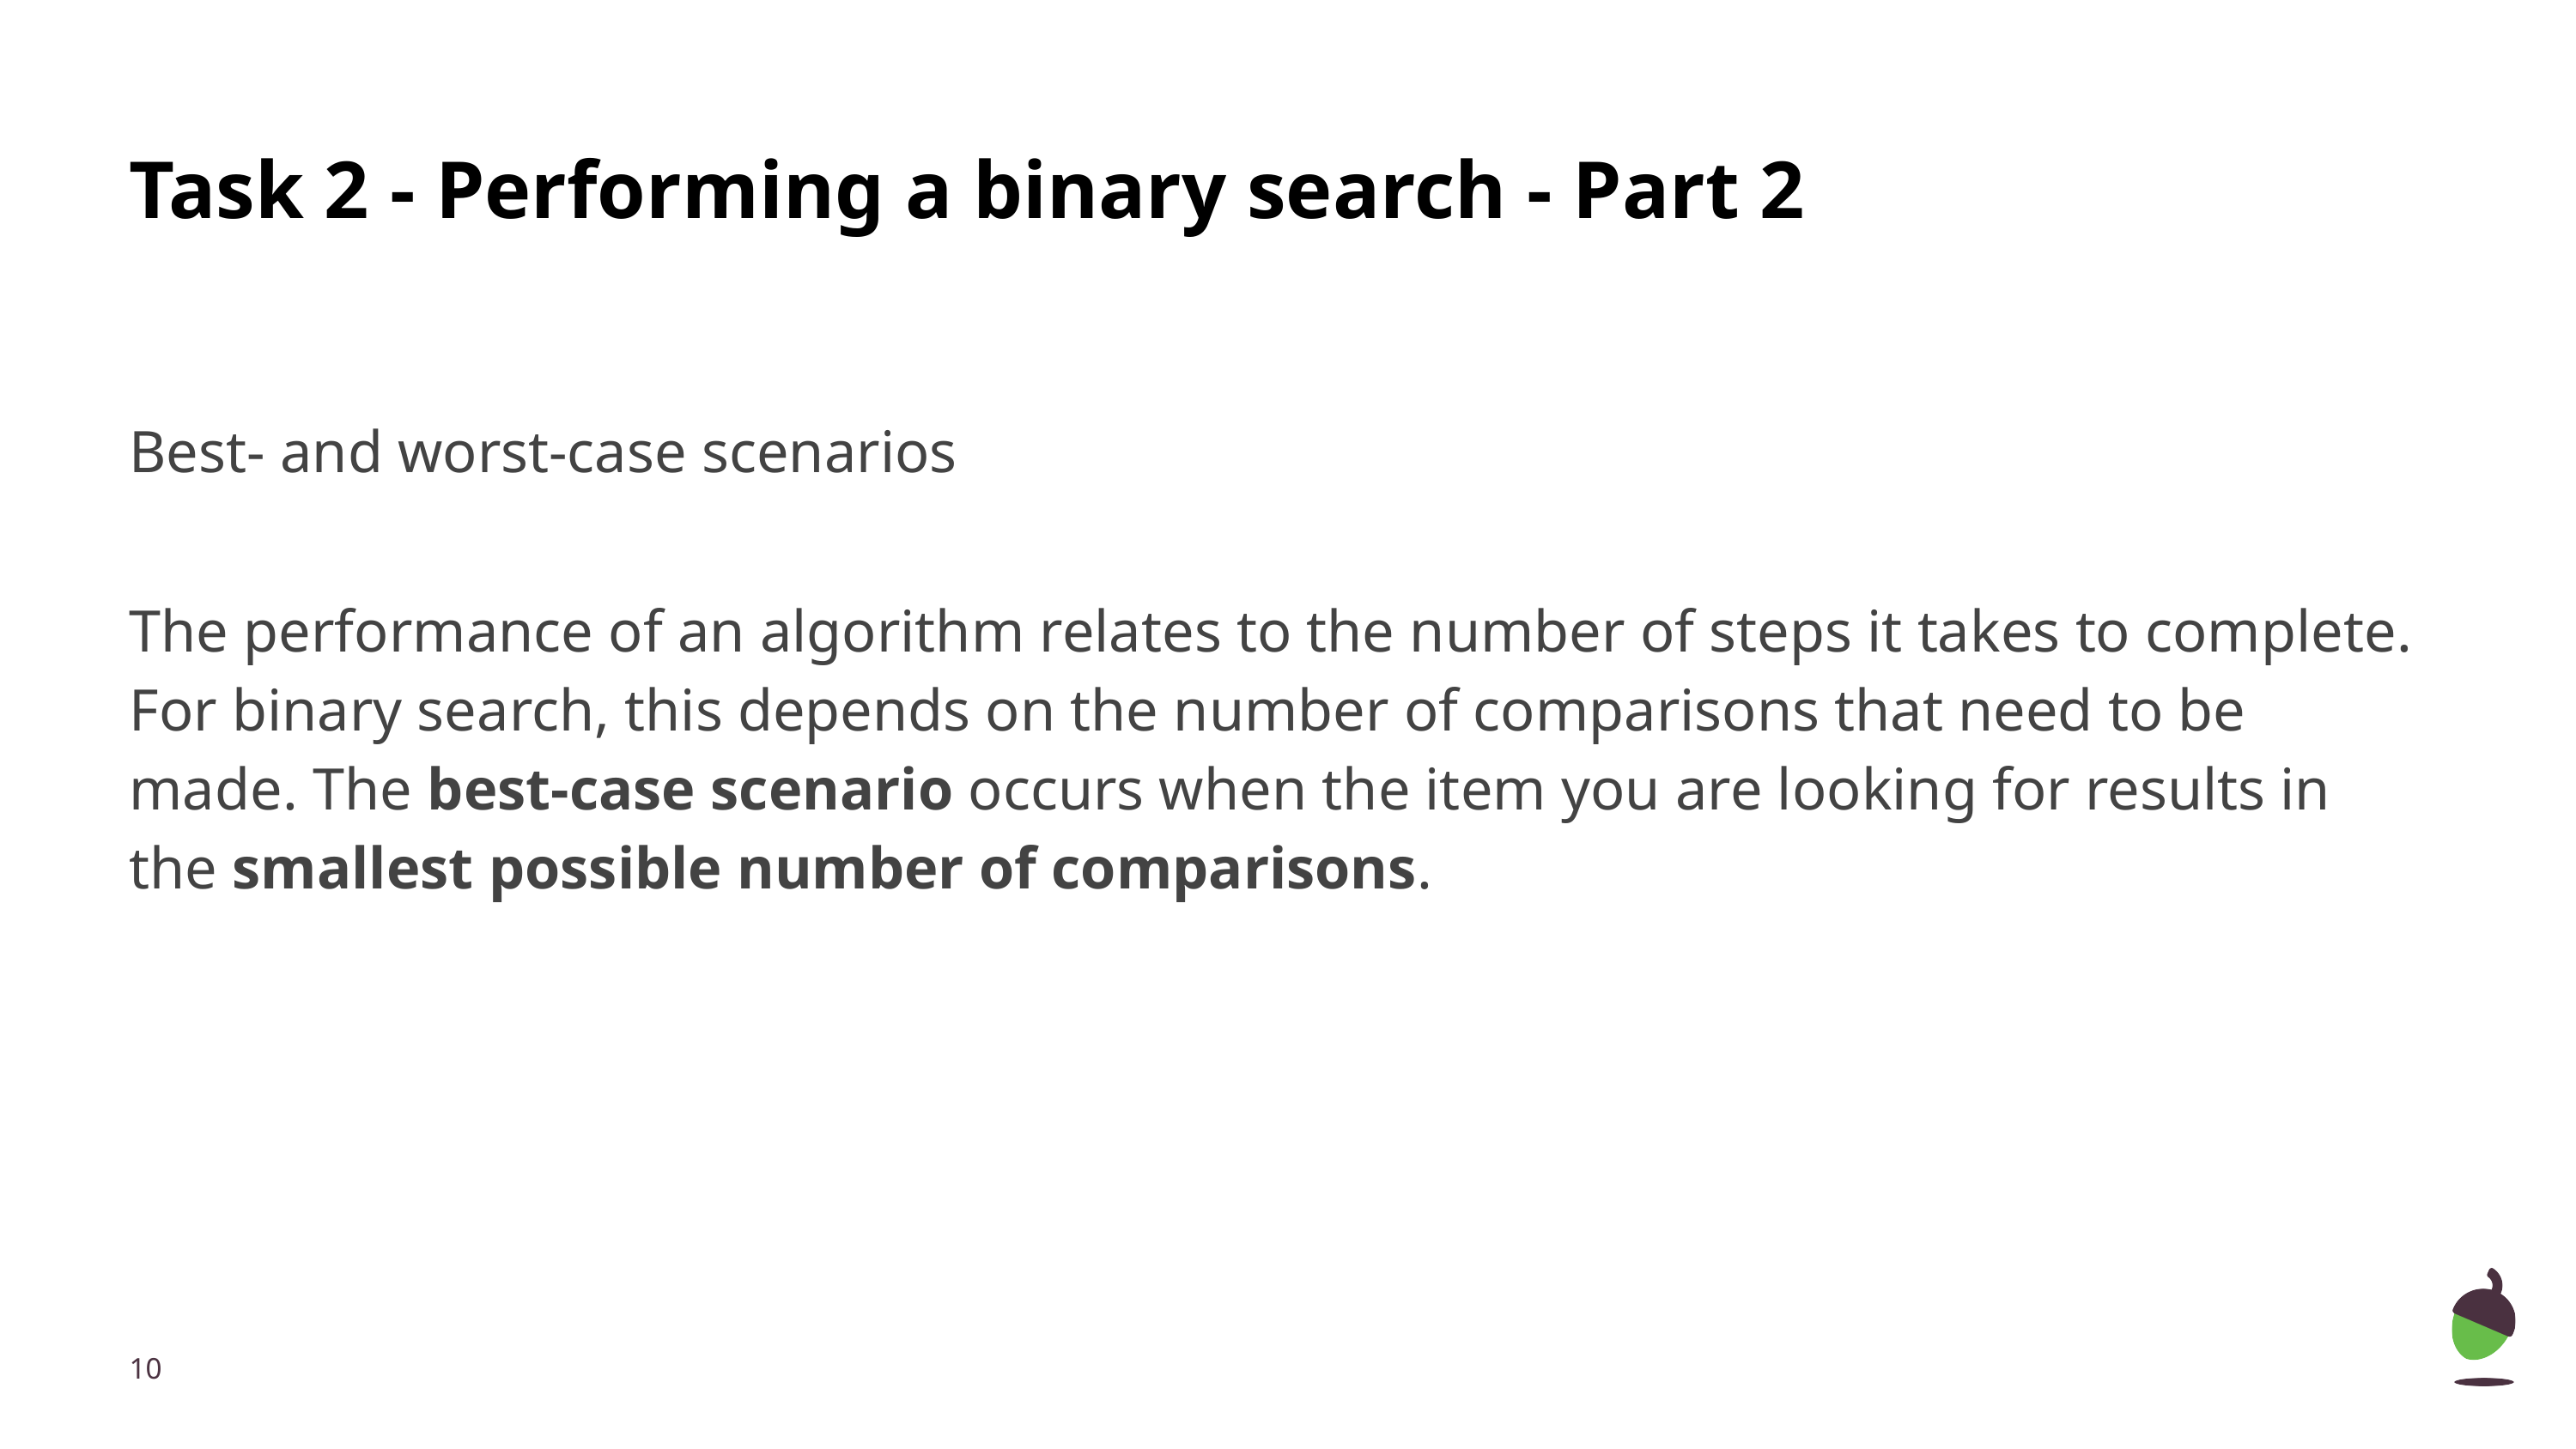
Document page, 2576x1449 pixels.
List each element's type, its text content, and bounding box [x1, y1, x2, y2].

list Best- and worst-case scenarios The performance of an algorithm relates to the number of steps it takes to complete. For binary search, this depends on the number of comparisons that need to be made. The best-case scenario occurs when the item you are looking for results in the smallest possible number of comparisons. [129, 404, 2417, 1245]
slide_number ‹#› [129, 1349, 332, 1401]
picture [2451, 1268, 2516, 1386]
title Task 2 - Performing a binary search - Part 2 [129, 124, 2194, 355]
